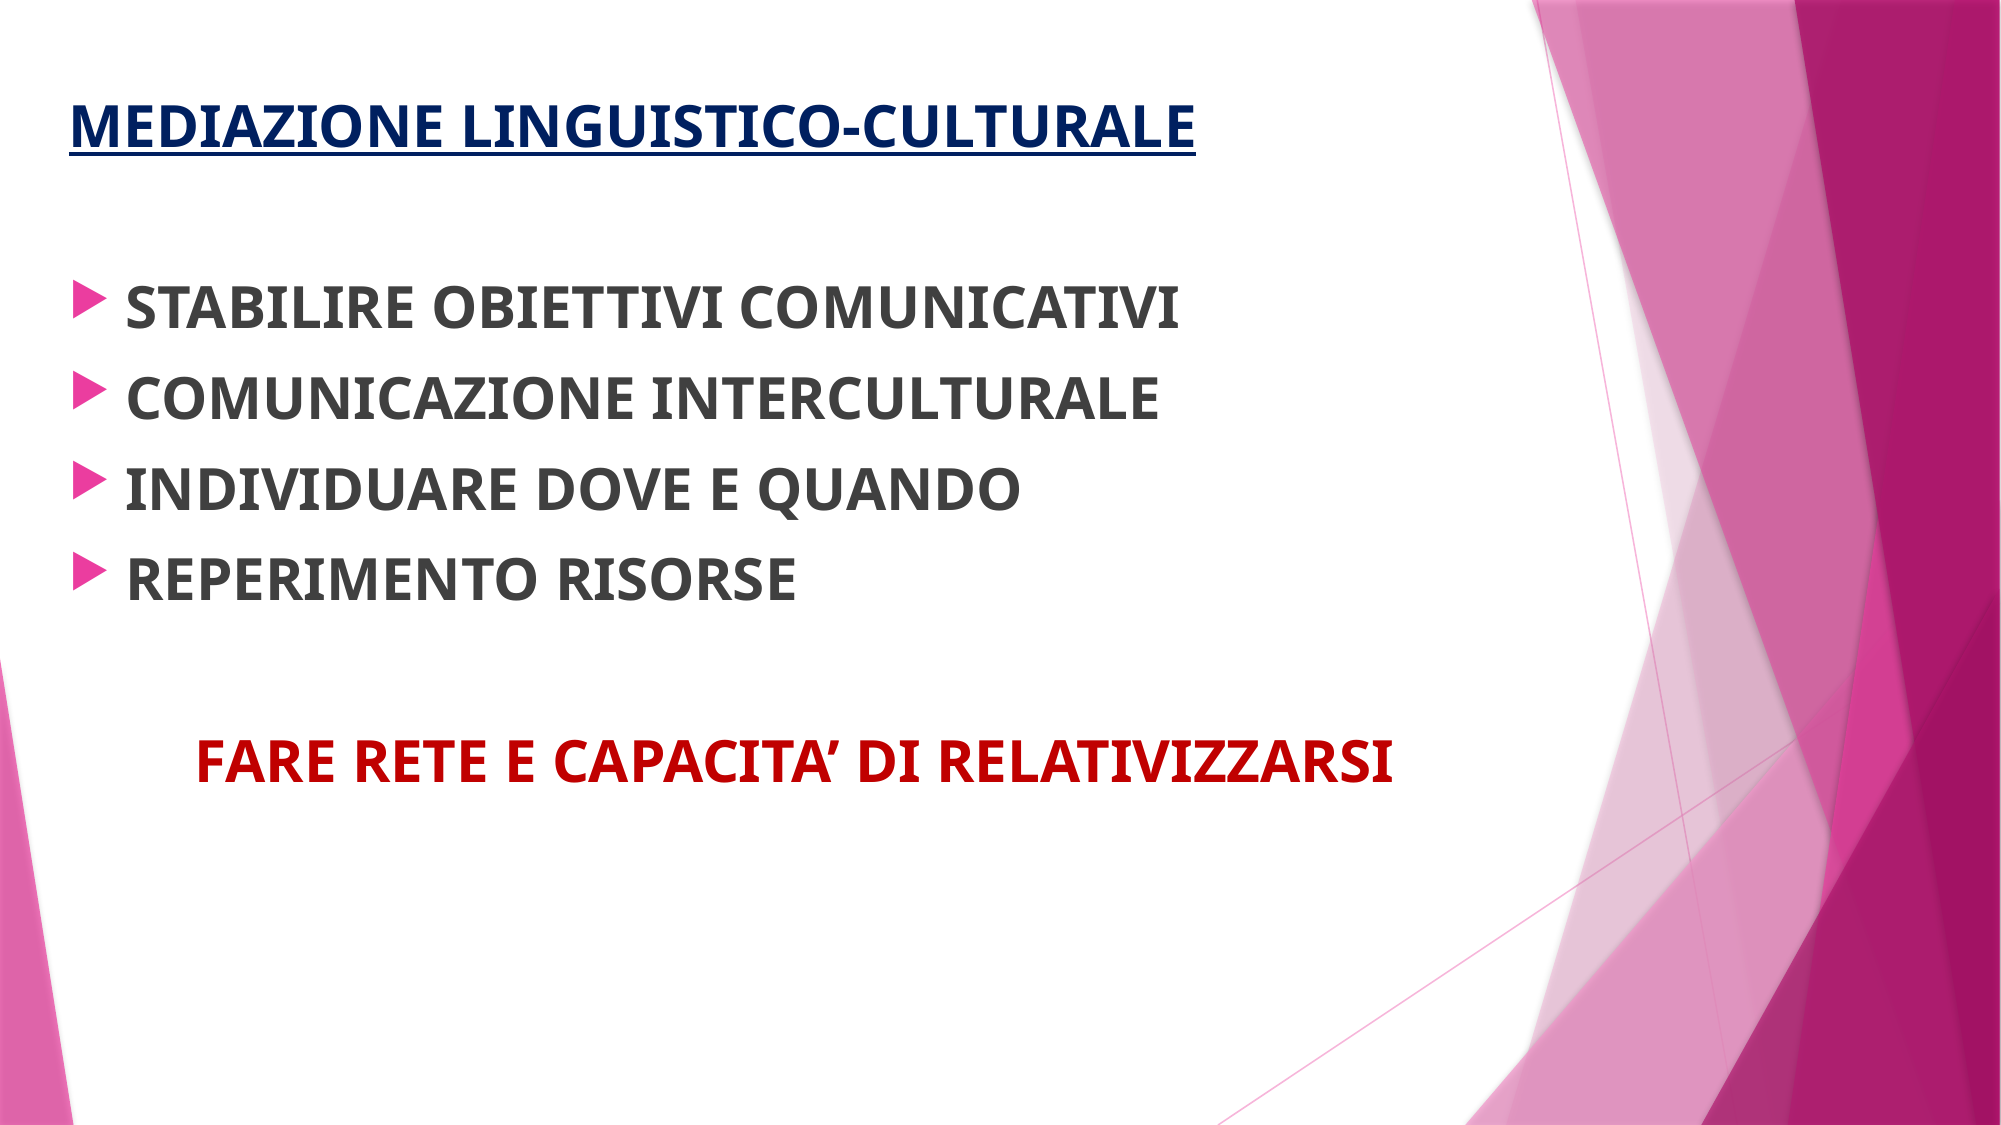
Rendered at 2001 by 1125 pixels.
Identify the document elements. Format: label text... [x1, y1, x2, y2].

list MEDIAZIONE LINGUISTICO-CULTURALE STABILIRE OBIETTIVI COMUNICATIVI COMUNICAZIONE INTERCULTURALE INDIVIDUARE DOVE E QUANDO REPERIMENTO RISORSE FARE RETE E CAPACITA’ DI RELATIVIZZARSI [53, 81, 1536, 998]
